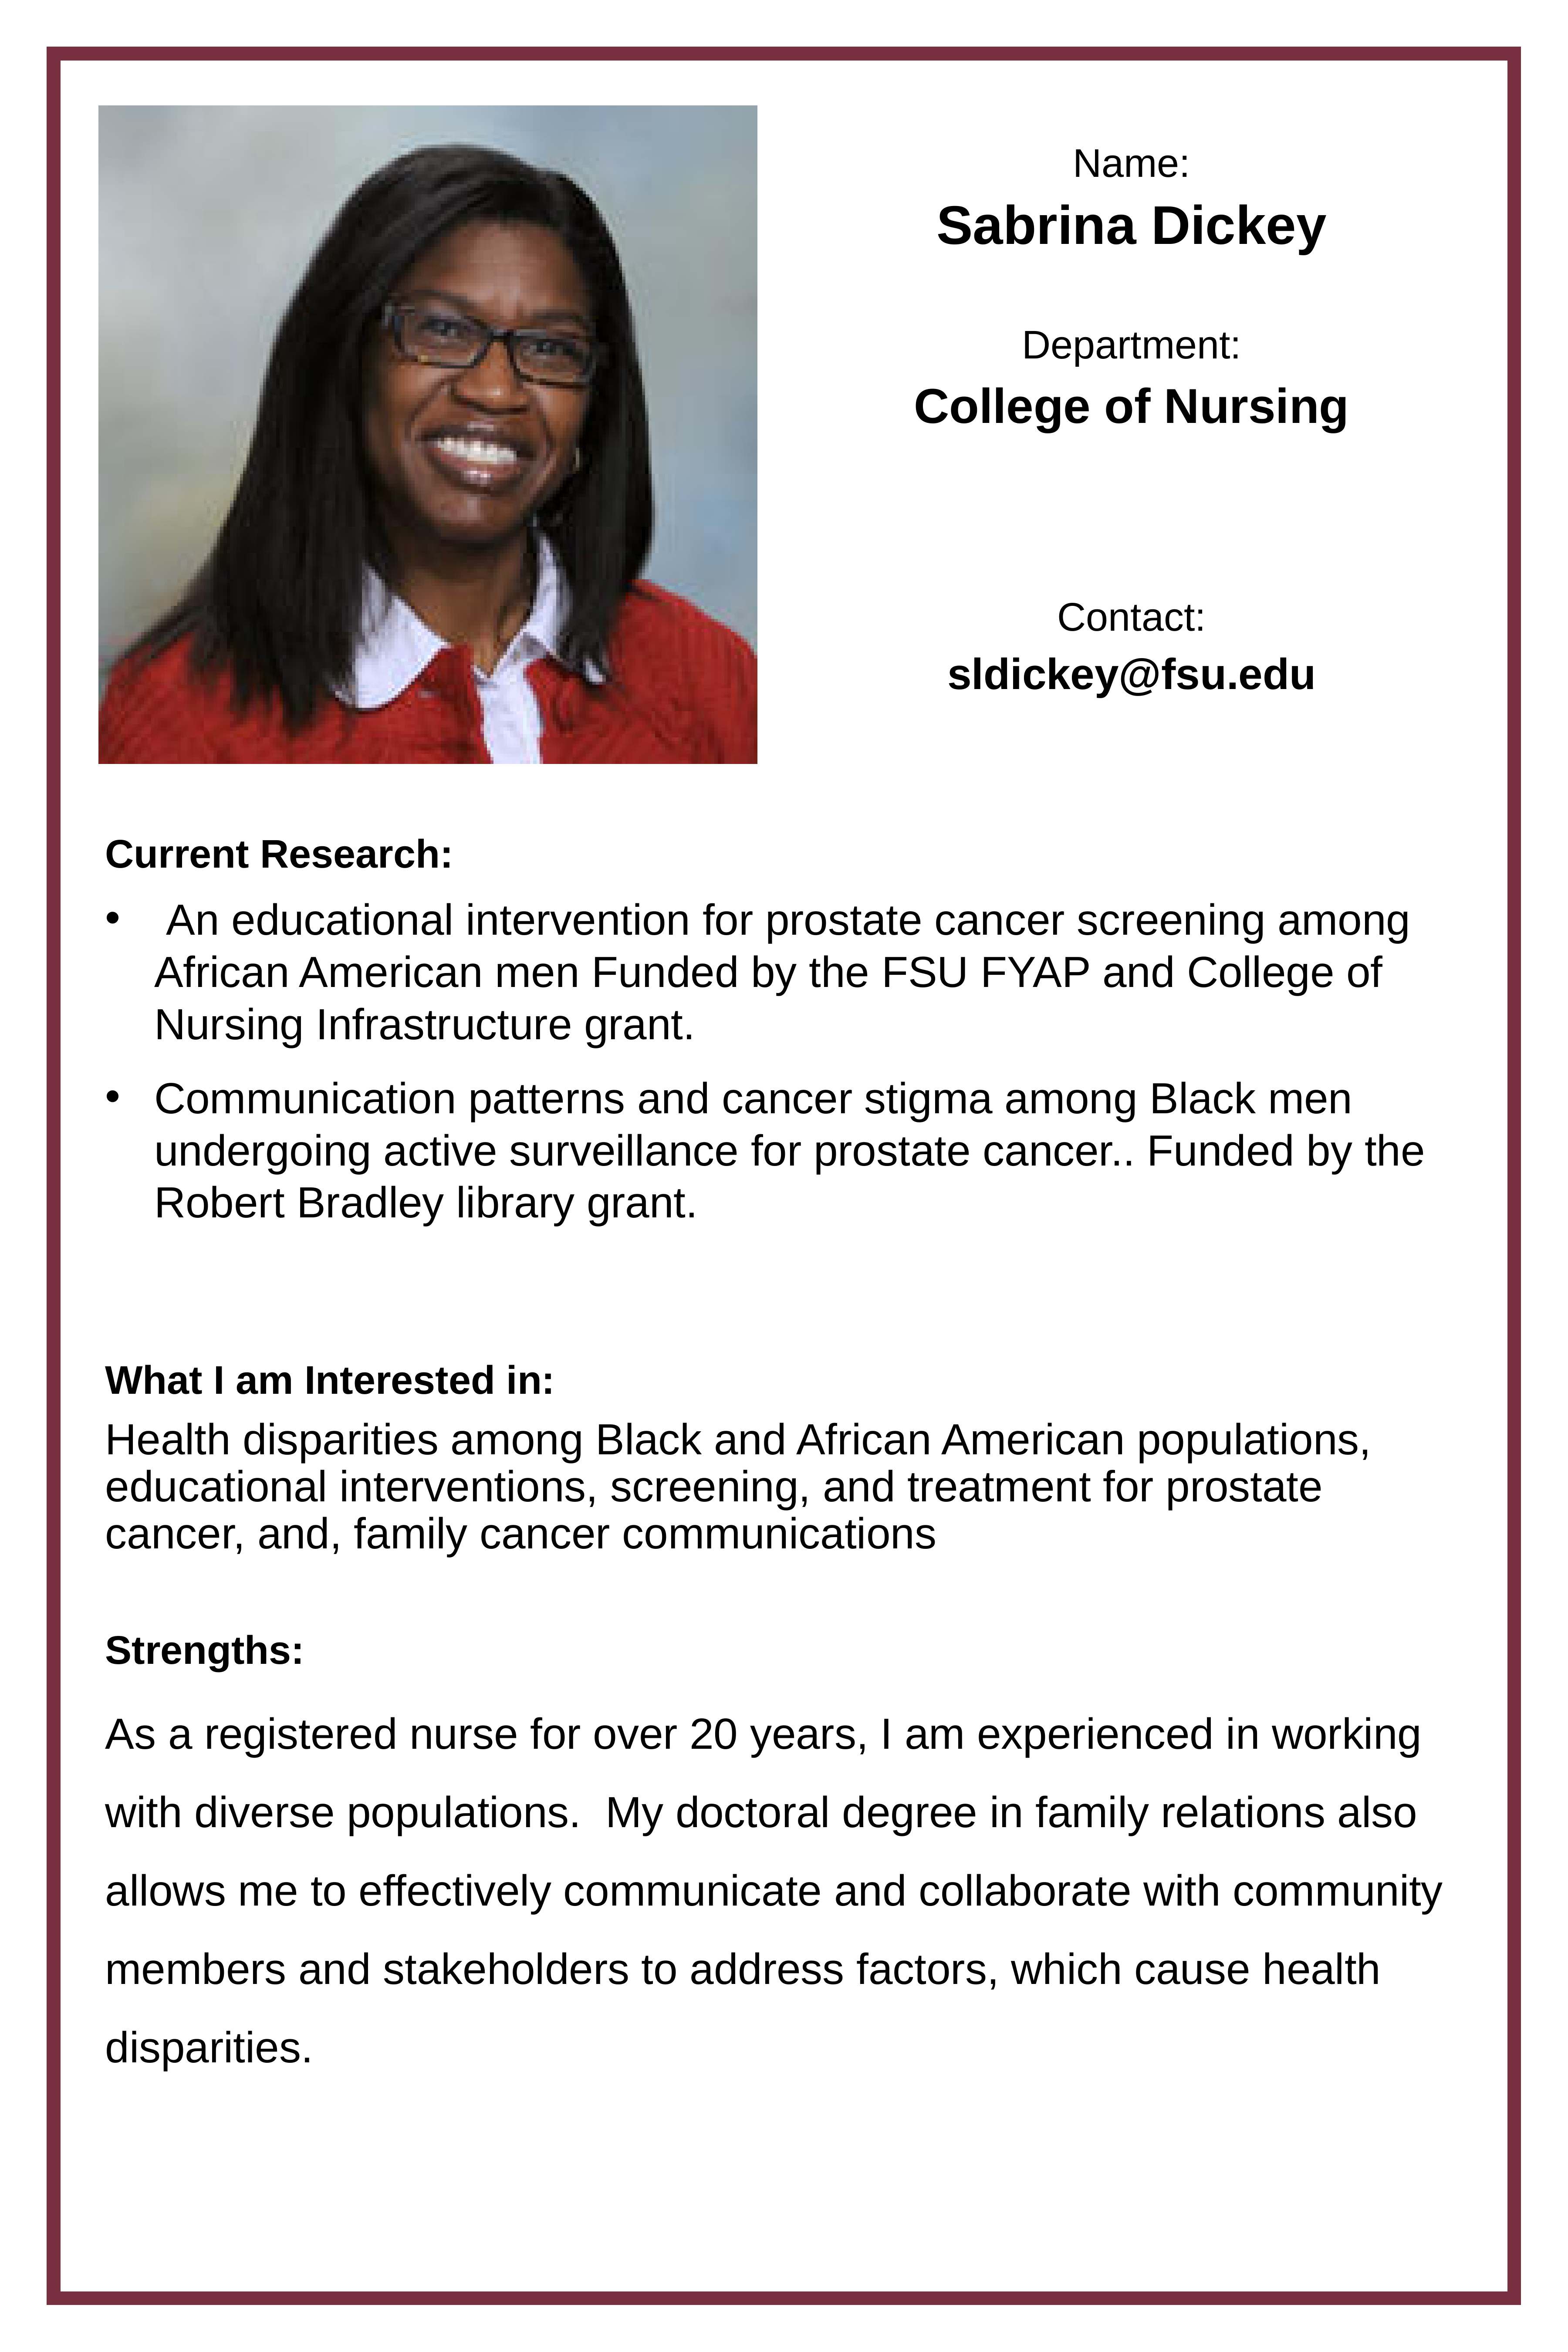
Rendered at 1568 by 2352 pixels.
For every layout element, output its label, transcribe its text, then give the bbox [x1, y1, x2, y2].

picture [98, 105, 757, 764]
list An educational intervention for prostate cancer screening among African American men Funded by the FSU FYAP and College of Nursing Infrastructure grant. Communication patterns and cancer stigma among Black men undergoing active surveillance for prostate cancer.. Funded by the Robert Bradley library grant. [98, 888, 1475, 1305]
list Health disparities among Black and African American populations, educational interventions, screening, and treatment for prostate cancer, and, family cancer communications [98, 1414, 1475, 1554]
list sldickey@fsu.edu [769, 642, 1495, 720]
list College of Nursing [769, 371, 1495, 517]
list As a registered nurse for over 20 years, I am experienced in working with diverse populations. My doctoral degree in family relations also allows me to effectively communicate and collaborate with community members and stakeholders to address factors, which cause health disparities. [98, 1676, 1475, 2234]
list Sabrina Dickey [769, 193, 1495, 265]
